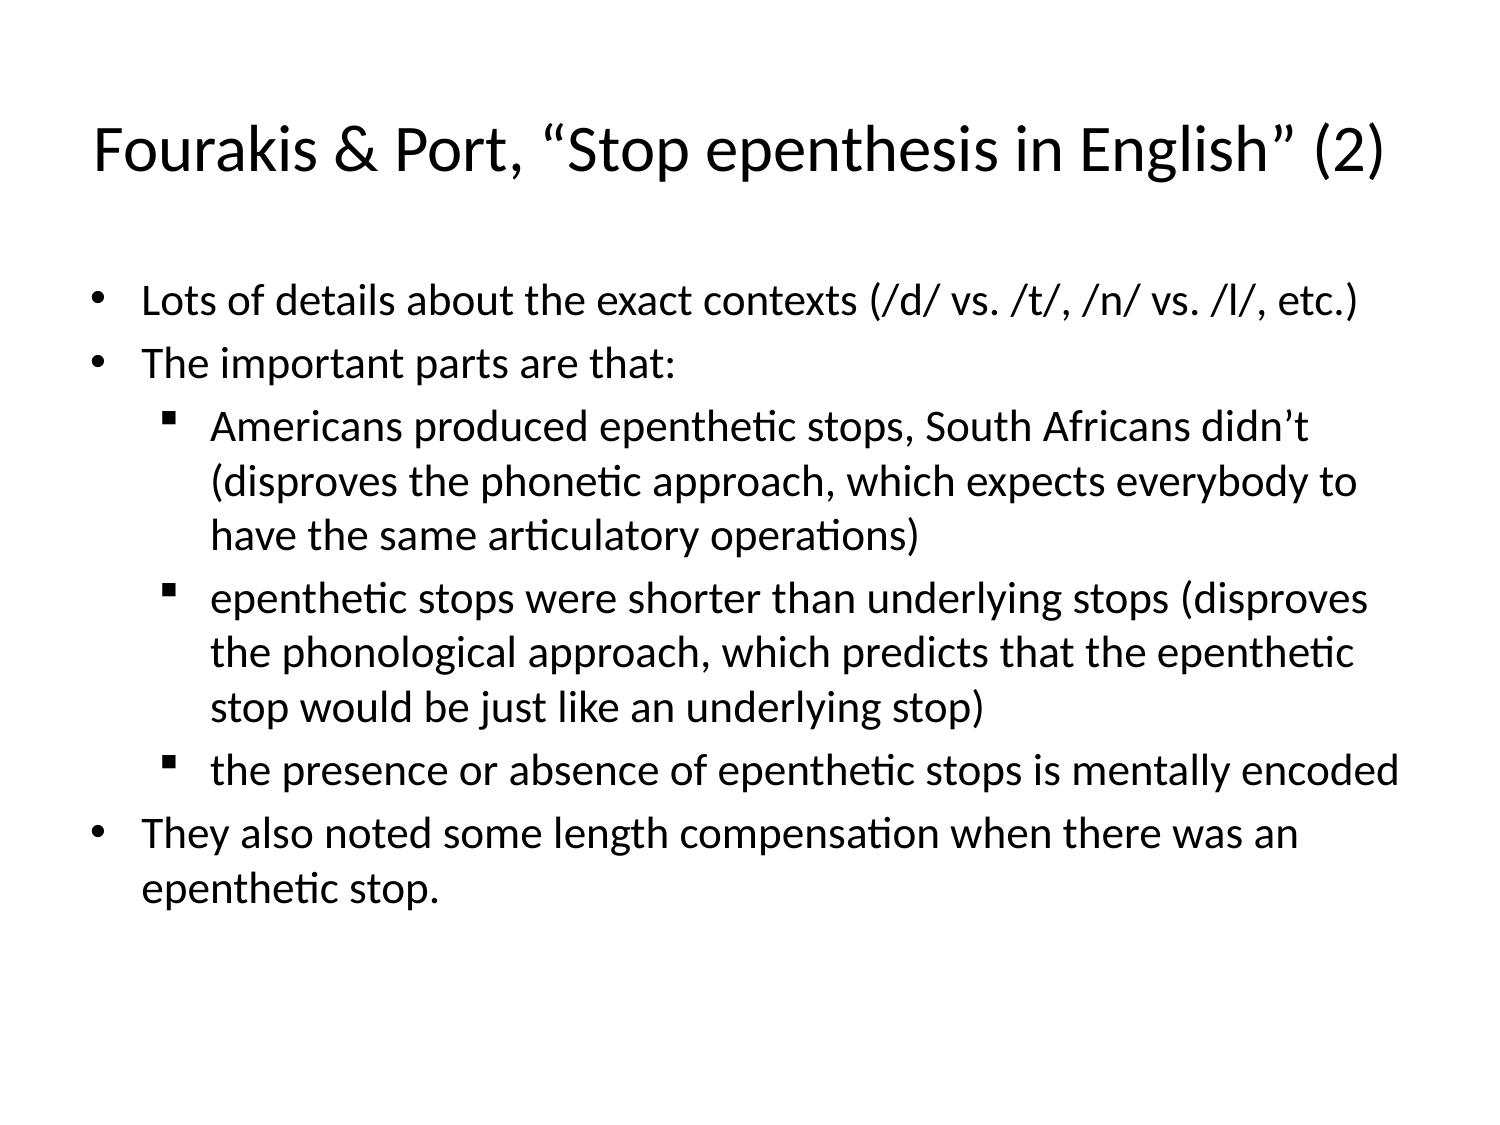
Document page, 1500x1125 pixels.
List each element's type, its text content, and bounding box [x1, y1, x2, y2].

title Fourakis & Port, “Stop epenthesis in English” (2) [75, 45, 1425, 233]
list Lots of details about the exact contexts (/d/ vs. /t/, /n/ vs. /l/, etc.) The important parts are that: Americans produced epenthetic stops, South Africans didn’t (disproves the phonetic approach, which expects everybody to have the same articulatory operations) epenthetic stops were shorter than underlying stops (disproves the phonological approach, which predicts that the epenthetic stop would be just like an underlying stop) the presence or absence of epenthetic stops is mentally encoded They also noted some length compensation when there was an epenthetic stop. [75, 262, 1425, 1005]
